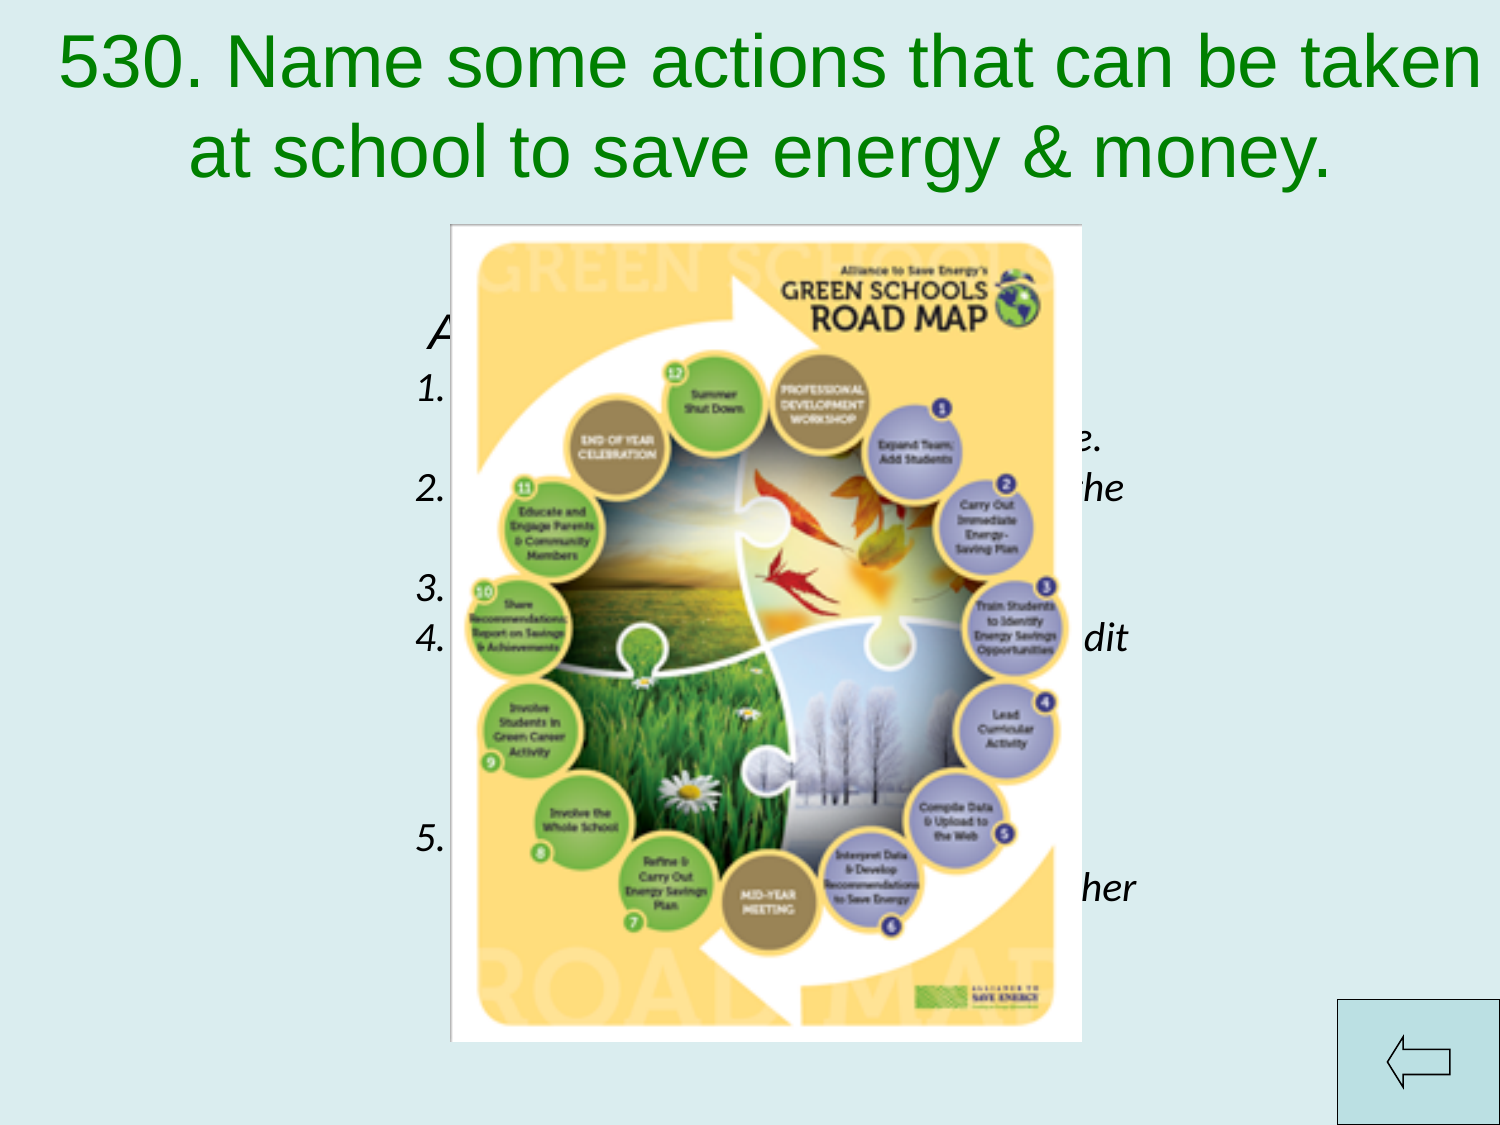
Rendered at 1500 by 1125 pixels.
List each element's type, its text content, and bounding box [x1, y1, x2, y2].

text_box [1387, 1037, 1450, 1088]
picture [449, 224, 1083, 1042]
text_box Answer: We can turn off the lights and computers when they are not in use. We can adjust the temperature of the room We can use daylighting We can conduct a school energy audit and present recommendations for change to the administration and school board. We can start an energy efficiency campaign on campus. Are there other ideas? [362, 291, 1175, 1112]
text_box [1337, 999, 1500, 1125]
title 530. Name some actions that can be taken at school to save energy & money. [43, 75, 1500, 350]
